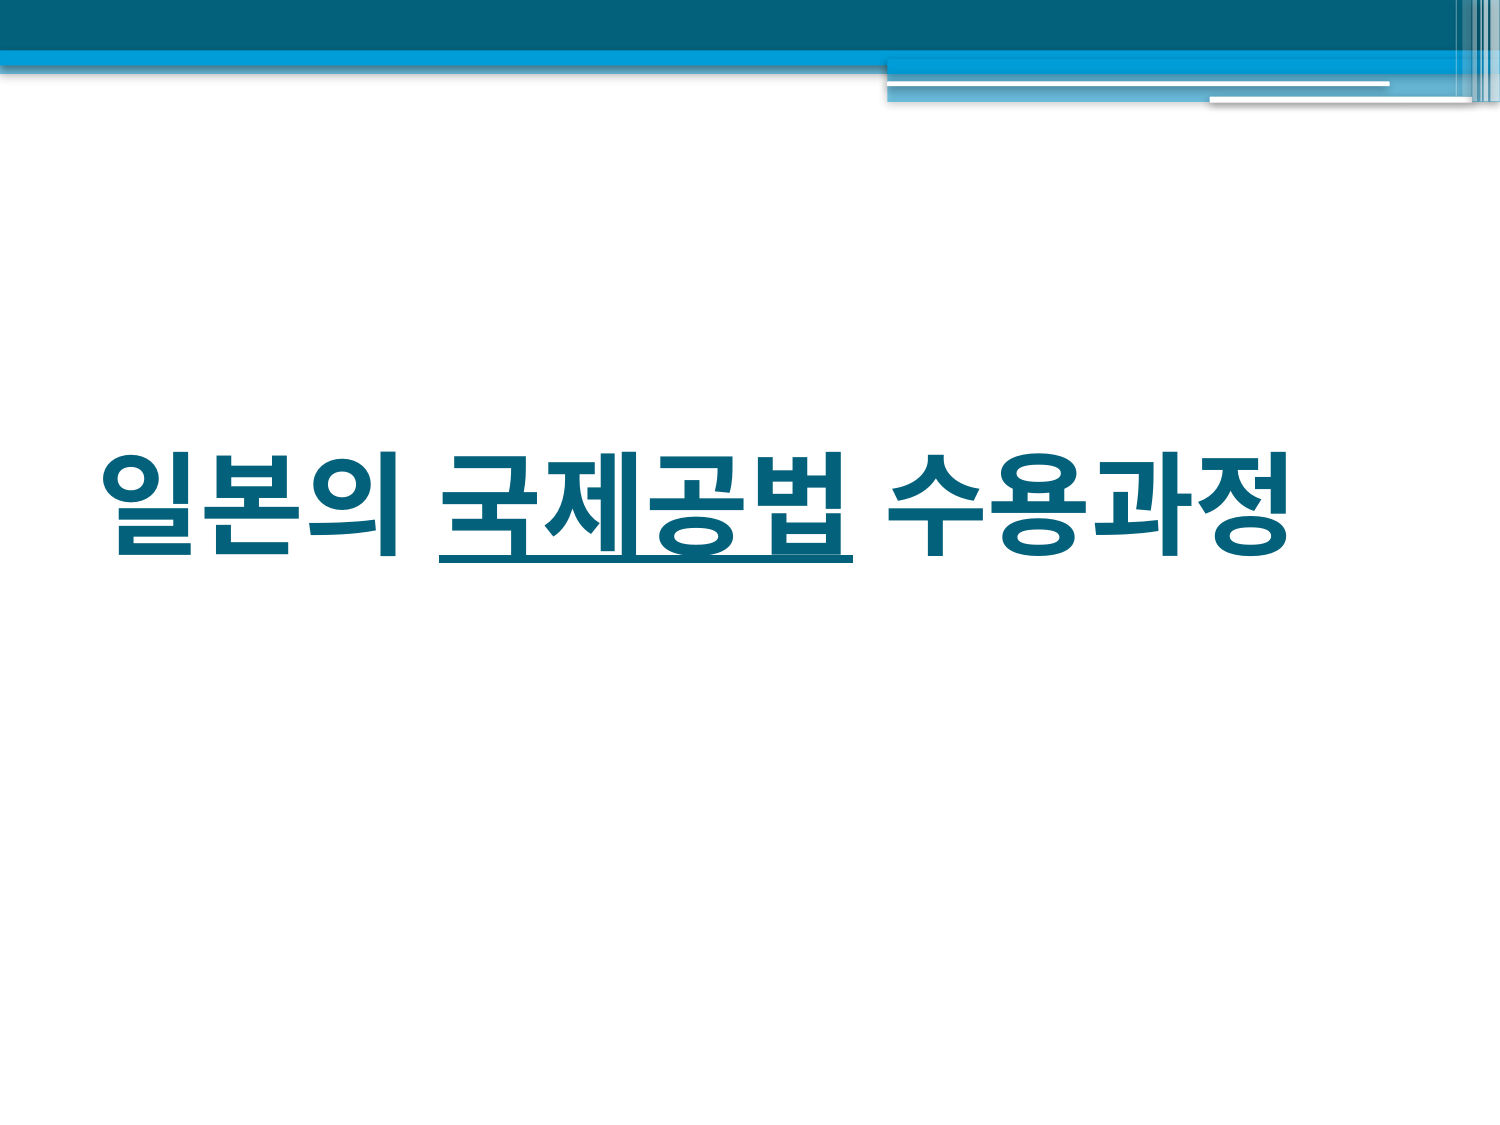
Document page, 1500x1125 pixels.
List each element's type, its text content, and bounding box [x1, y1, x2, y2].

title 일본의 국제공법 수용과정 [81, 421, 1433, 610]
